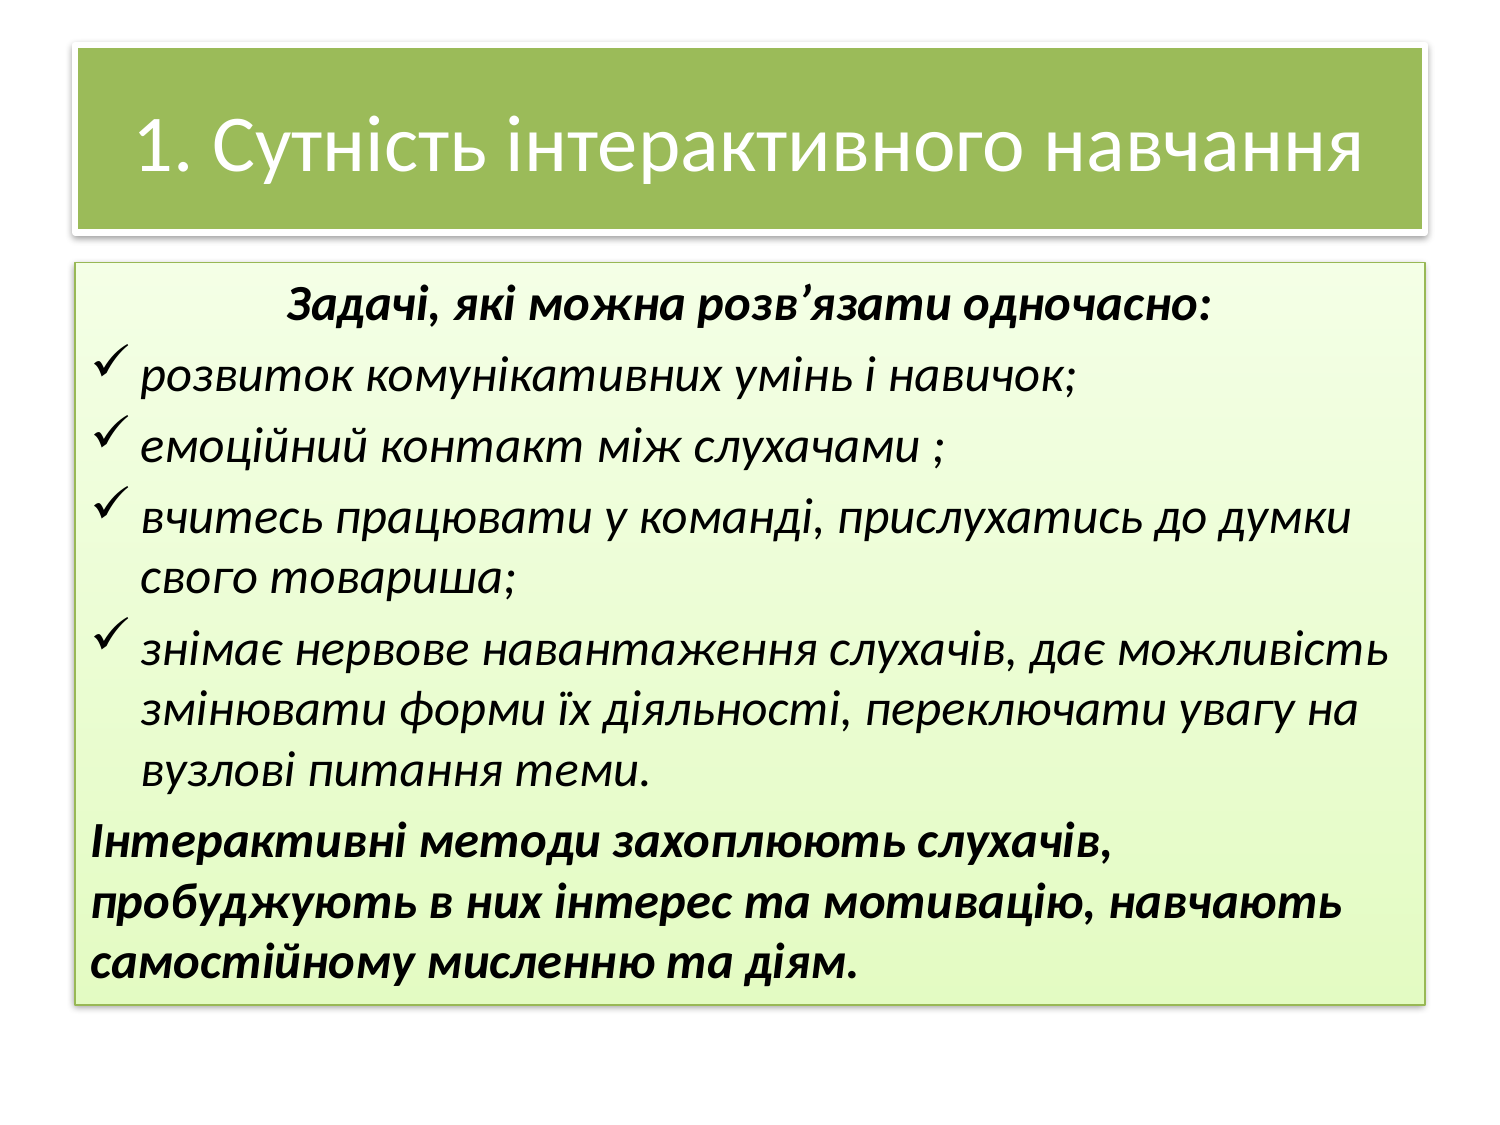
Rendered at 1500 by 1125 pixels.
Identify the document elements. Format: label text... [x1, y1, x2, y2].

title 1. Сутність інтерактивного навчання [72, 42, 1428, 236]
list Задачі, які можна розв’язати одночасно: розвиток комунікативних умінь і навичок; емоційний контакт між слухачами ; вчитесь працювати у команді, прислухатись до думки свого товариша; знімає нервове навантаження слухачів, дає можливість змінювати форми їх діяльності, переключати увагу на вузлові питання теми. Інтерактивні методи захоплюють слухачів, пробуджують в них інтерес та мотивацію, навчають самостійному мисленню та діям. [74, 262, 1426, 1006]
